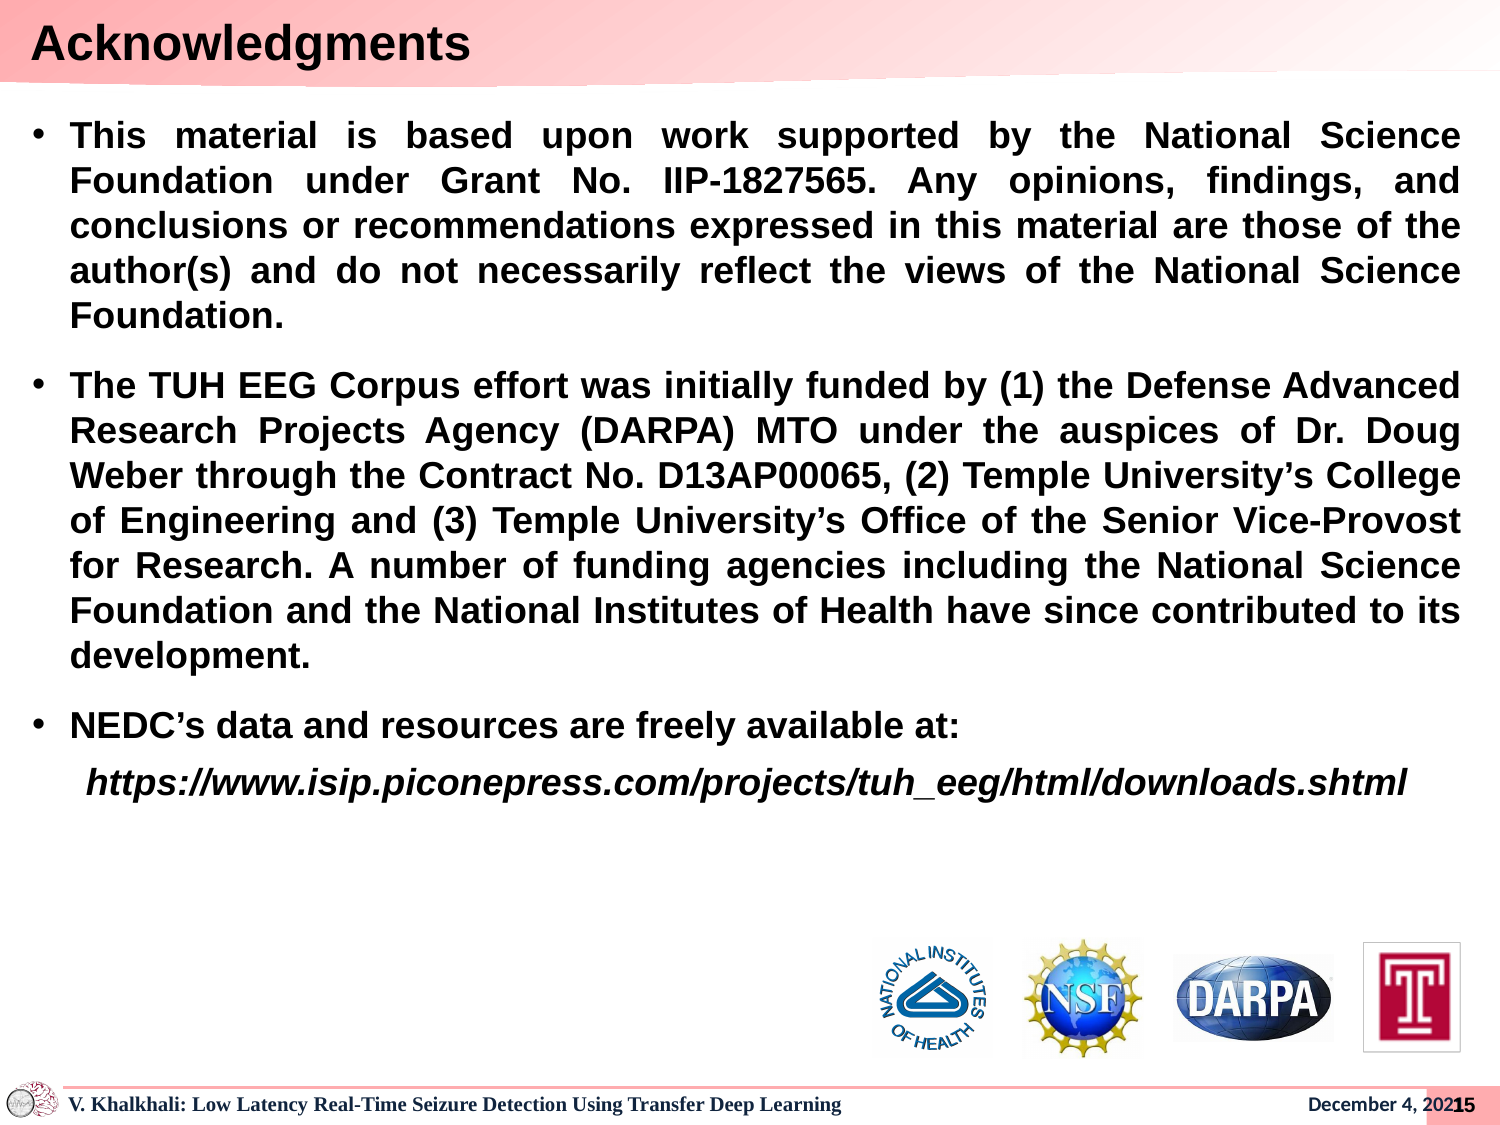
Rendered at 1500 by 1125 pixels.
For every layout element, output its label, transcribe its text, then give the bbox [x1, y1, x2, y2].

picture [6, 1081, 59, 1118]
picture [872, 937, 993, 1059]
picture [1172, 954, 1334, 1042]
list This material is based upon work supported by the National Science Foundation under Grant No. IIP‑1827565. Any opinions, findings, and conclusions or recommendations expressed in this material are those of the author(s) and do not necessarily reflect the views of the National Science Foundation. The TUH EEG Corpus effort was initially funded by (1) the Defense Advanced Research Projects Agency (DARPA) MTO under the auspices of Dr. Doug Weber through the Contract No. D13AP00065, (2) Temple University’s College of Engineering and (3) Temple University’s Office of the Senior Vice-Provost for Research. A number of funding agencies including the National Science Foundation and the National Institutes of Health have since contributed to its development. NEDC’s data and resources are freely available at: https://www.isip.piconepress.com/projects/tuh_eeg/html/downloads.shtml [32, 110, 1463, 1059]
title Acknowledgments [0, 0, 1500, 81]
picture [1362, 941, 1463, 1055]
picture [1021, 936, 1145, 1060]
